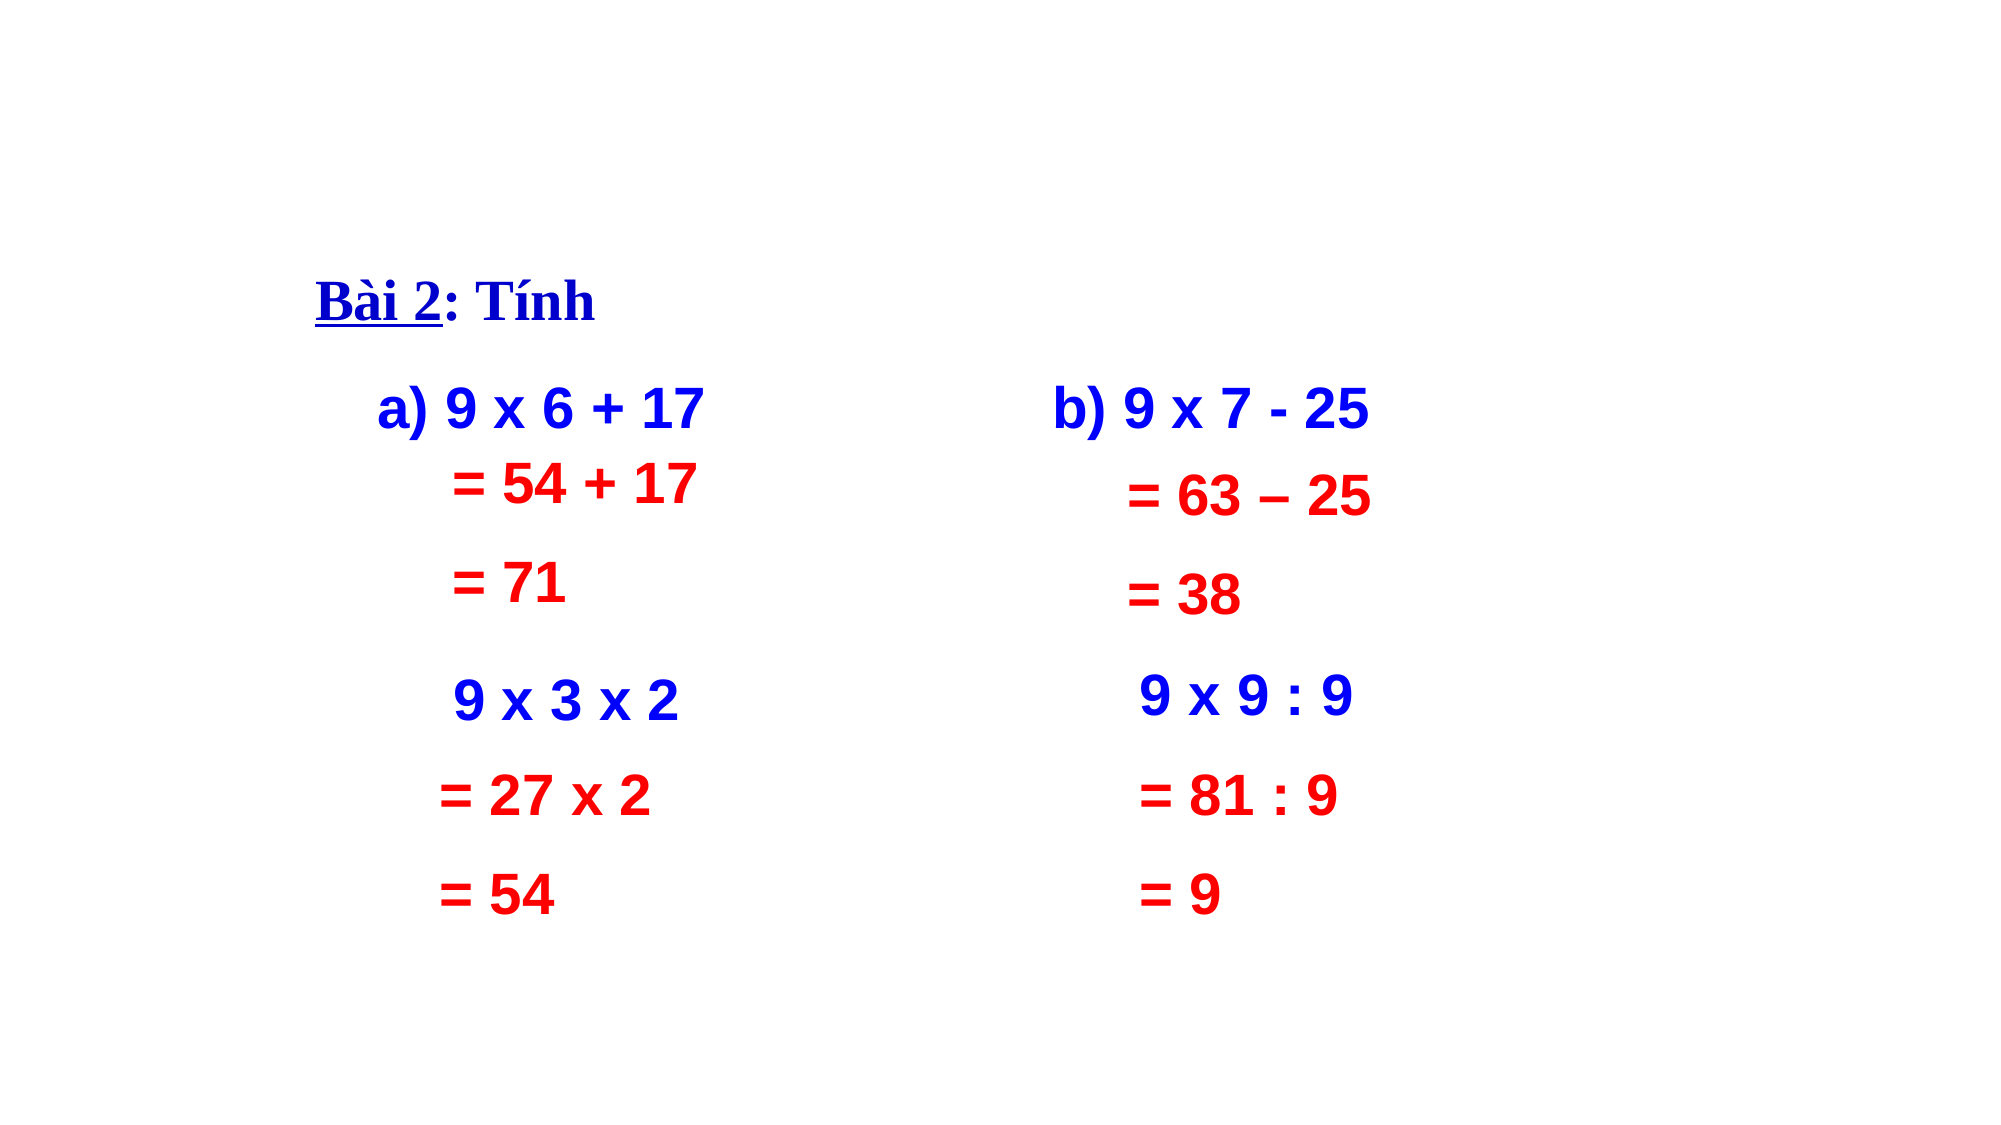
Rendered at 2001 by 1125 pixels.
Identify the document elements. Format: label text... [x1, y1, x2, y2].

text_box a) 9 x 6 + 17 [362, 362, 738, 448]
text_box = 54 + 17 = 71 [437, 437, 850, 622]
text_box = 27 x 2 = 54 [424, 749, 938, 934]
text_box = 81 : 9 = 9 [1124, 749, 1663, 934]
text_box 9 x 9 : 9 [1124, 650, 1425, 735]
text_box = 63 – 25 = 38 [1112, 449, 1463, 634]
list Bài 2: Tính [300, 262, 988, 388]
text_box 9 x 3 x 2 [438, 654, 713, 740]
text_box b) 9 x 7 - 25 [1037, 362, 1500, 448]
